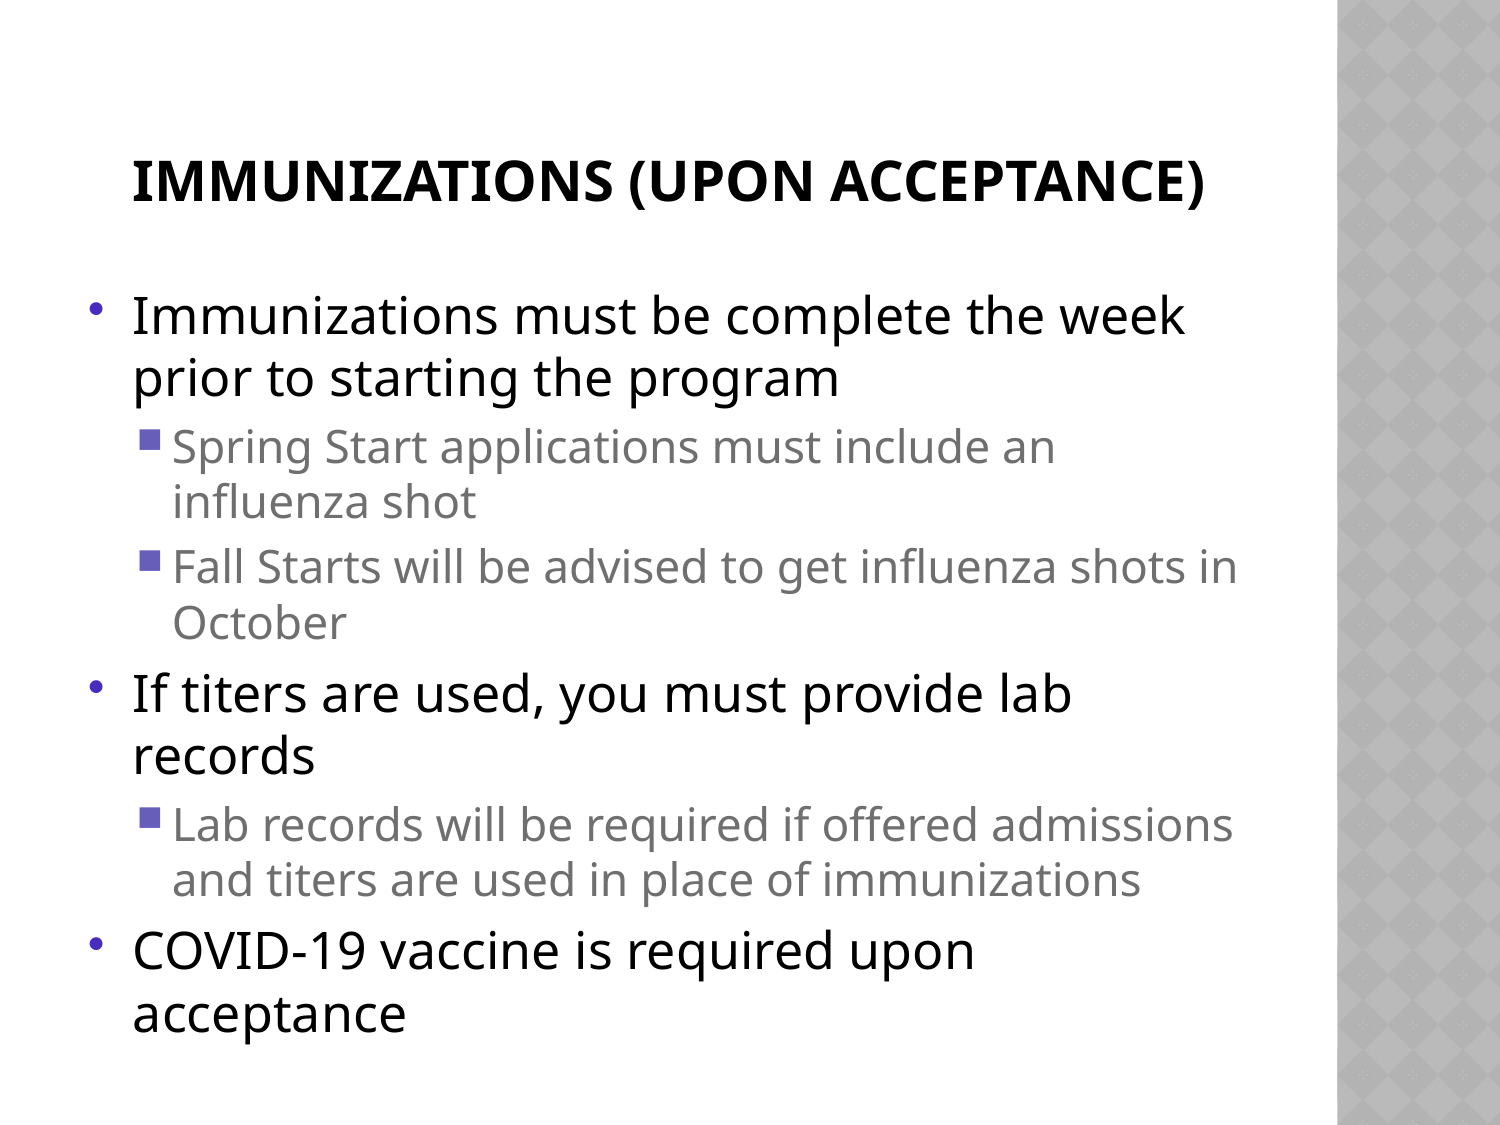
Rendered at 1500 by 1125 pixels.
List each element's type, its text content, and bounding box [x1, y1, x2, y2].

list Immunizations must be complete the week prior to starting the program Spring Start applications must include an influenza shot Fall Starts will be advised to get influenza shots in October If titers are used, you must provide lab records Lab records will be required if offered admissions and titers are used in place of immunizations COVID-19 vaccine is required upon acceptance [75, 275, 1263, 1059]
title Immunizations (Upon Acceptance) [75, 90, 1263, 213]
